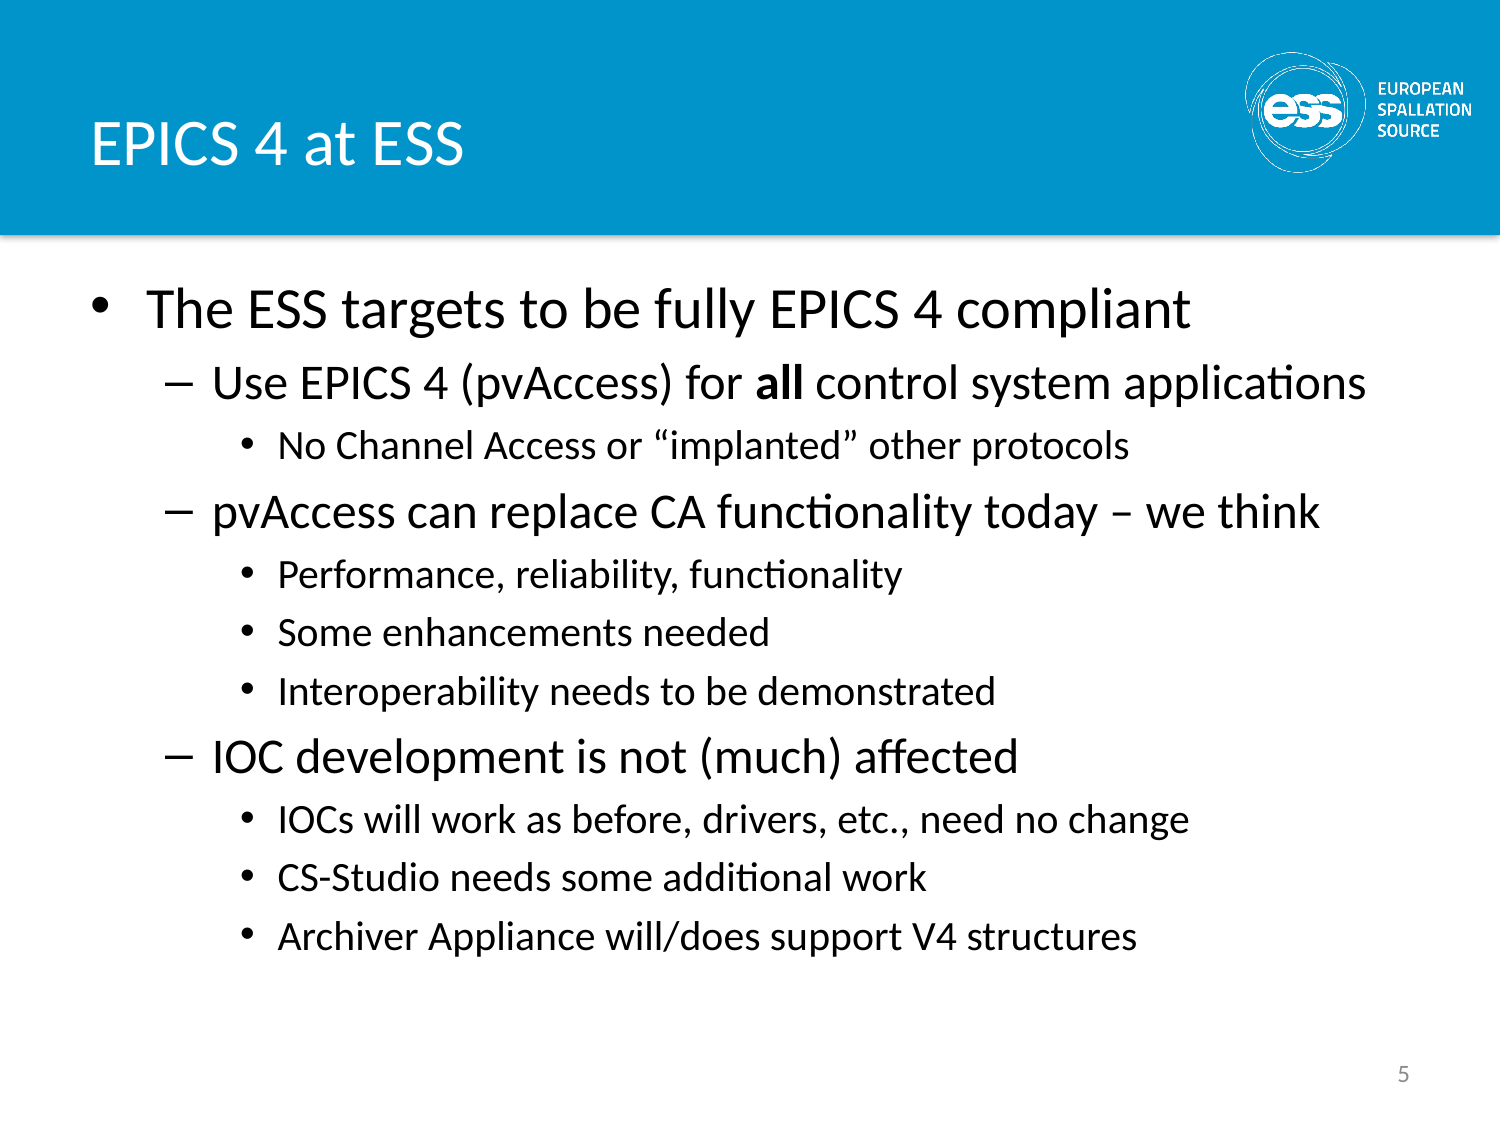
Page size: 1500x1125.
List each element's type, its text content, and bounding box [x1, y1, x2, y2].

picture [1422, 125, 1428, 134]
title EPICS 4 at ESS [75, 45, 1247, 233]
picture [1418, 104, 1423, 115]
list The ESS targets to be fully EPICS 4 compliant Use EPICS 4 (pvAccess) for all control system applications No Channel Access or “implanted” other protocols pvAccess can replace CA functionality today – we think Performance, reliability, functionality Some enhancements needed Interoperability needs to be demonstrated IOC development is not (much) affected IOCs will work as before, drivers, etc., need no change CS-Studio needs some additional work Archiver Appliance will/does support V4 structures [75, 262, 1425, 1059]
picture [1432, 125, 1438, 136]
picture [1398, 109, 1406, 115]
picture [1389, 104, 1393, 115]
slide_number 5 [1074, 1042, 1425, 1103]
picture [1264, 94, 1342, 127]
picture [1454, 83, 1458, 94]
picture [1443, 86, 1450, 93]
picture [1423, 83, 1430, 94]
picture [1409, 104, 1415, 115]
picture [1400, 83, 1407, 94]
picture [1436, 104, 1444, 115]
picture [1379, 83, 1385, 94]
